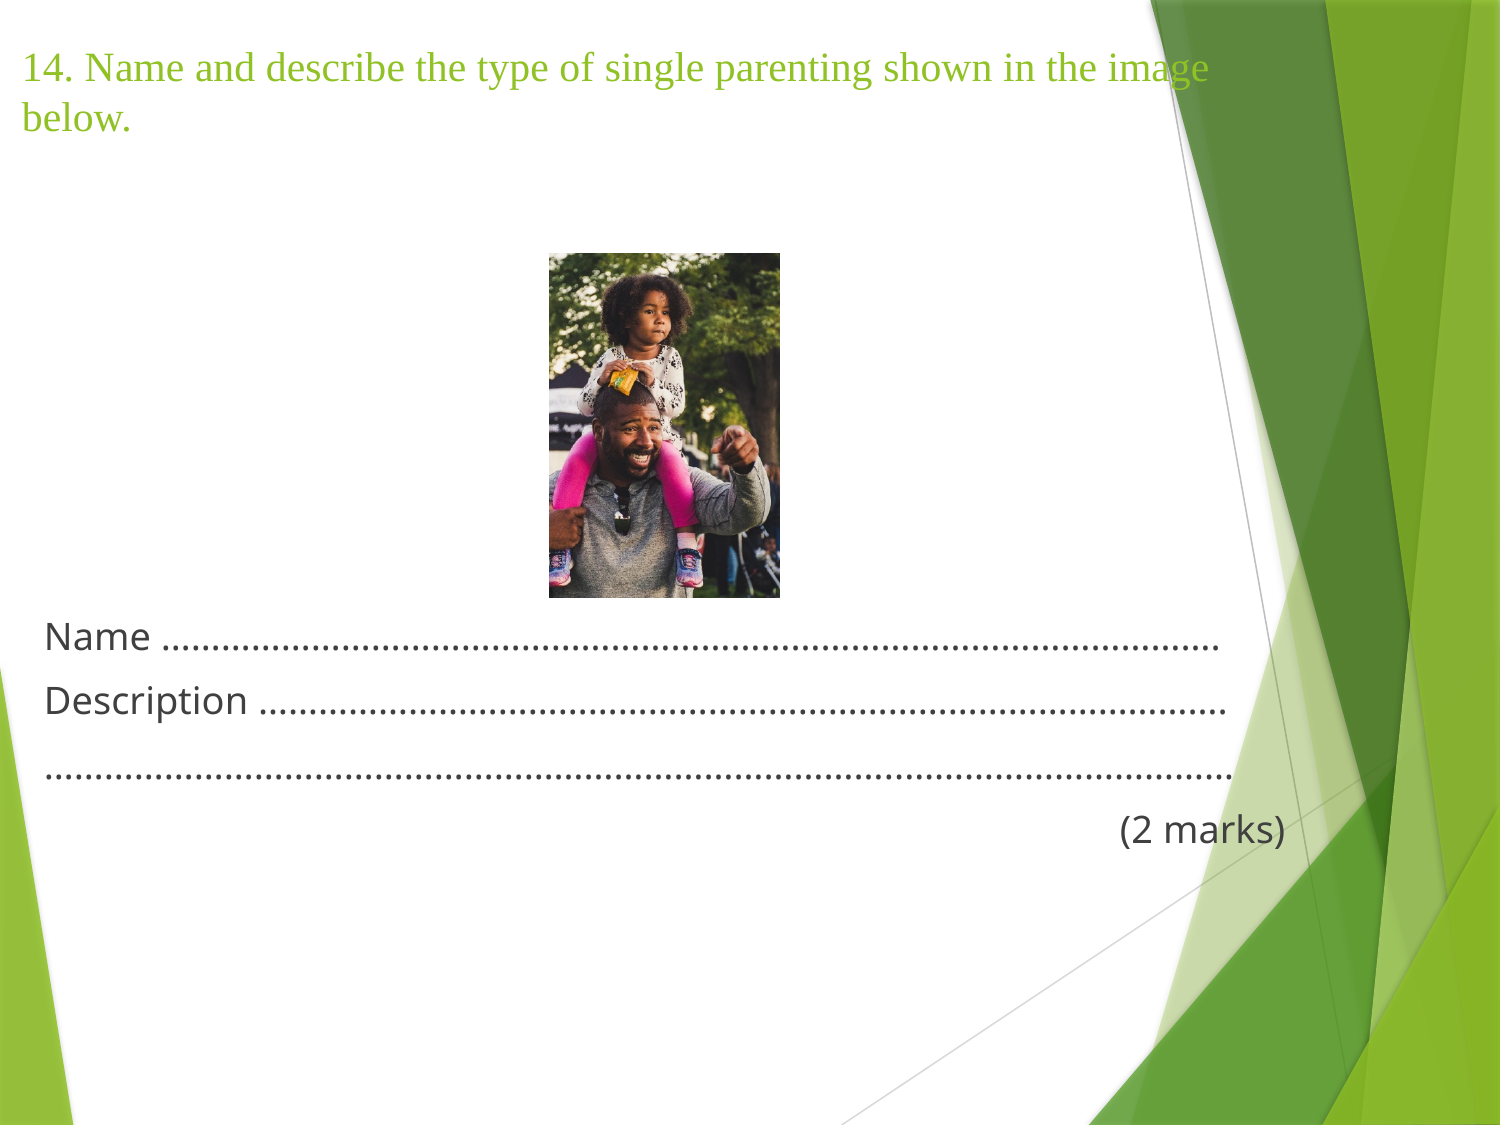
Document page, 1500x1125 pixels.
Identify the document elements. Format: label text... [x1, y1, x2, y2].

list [549, 252, 781, 599]
list Name ……………………………………………………………………………………………. Description ……………………………………………………………………………………. …………………………………………………………………………..…………………………… (2 marks) [29, 112, 1301, 925]
title 14. Name and describe the type of single parenting shown in the image below. [6, 32, 1301, 250]
